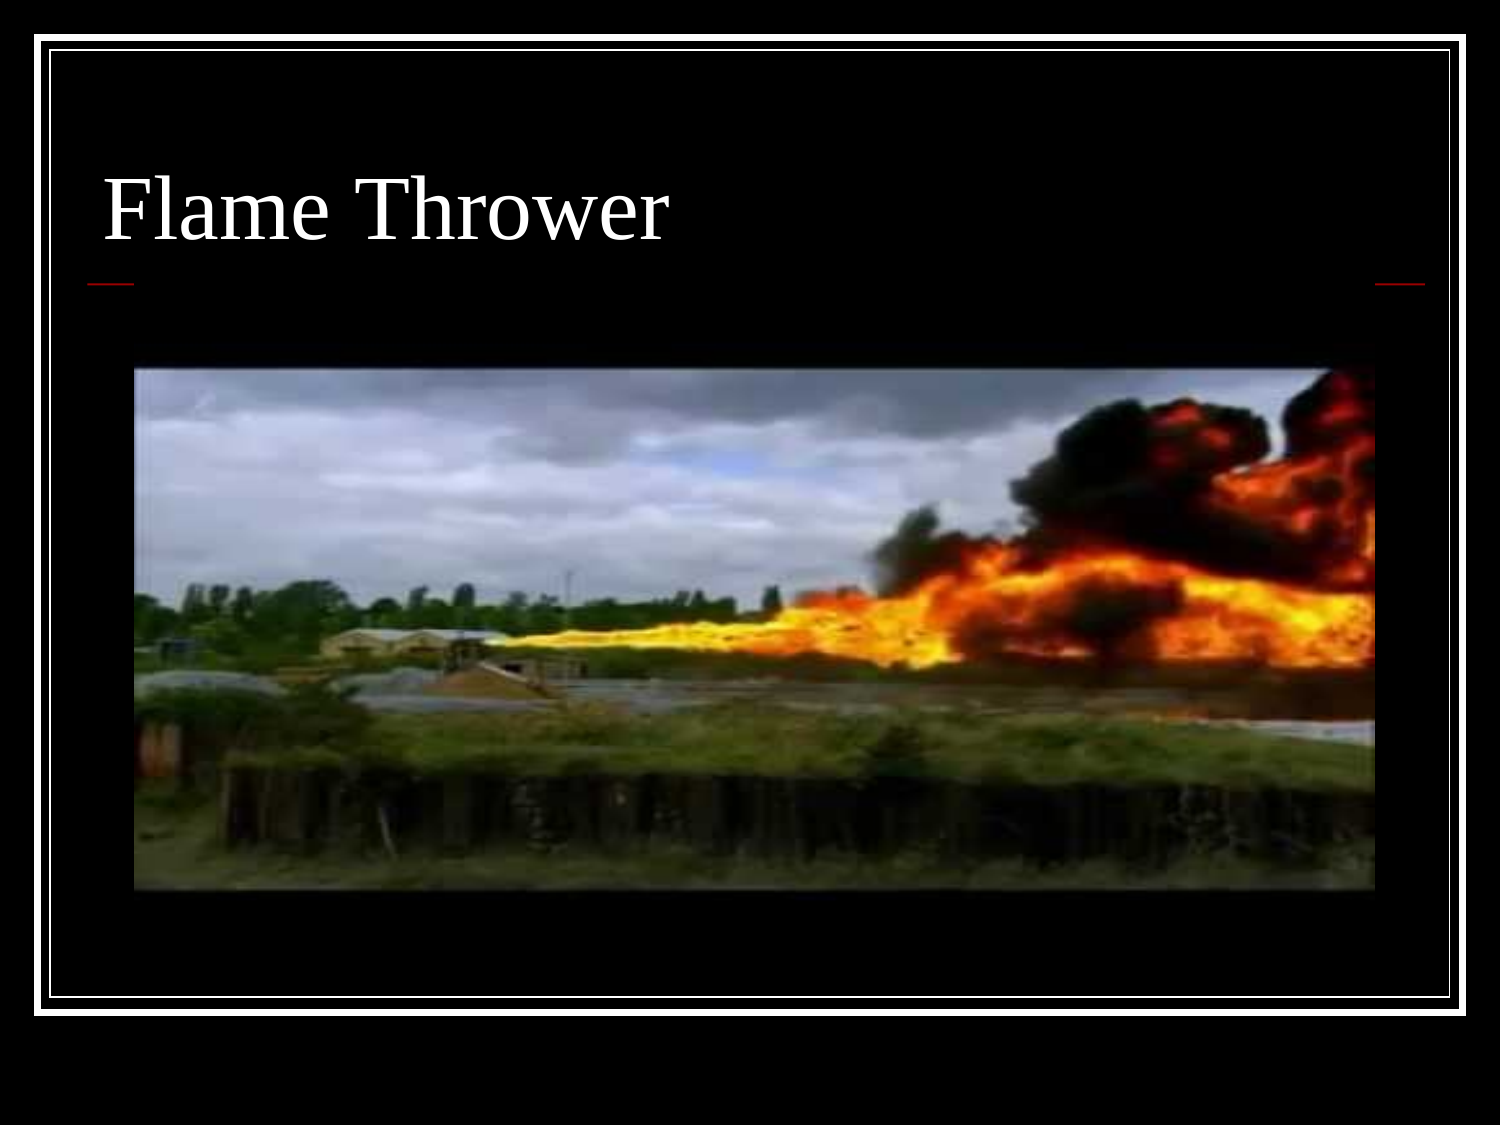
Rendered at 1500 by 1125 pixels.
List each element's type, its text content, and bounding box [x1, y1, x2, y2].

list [133, 281, 1376, 979]
title Flame Thrower [87, 77, 1425, 266]
